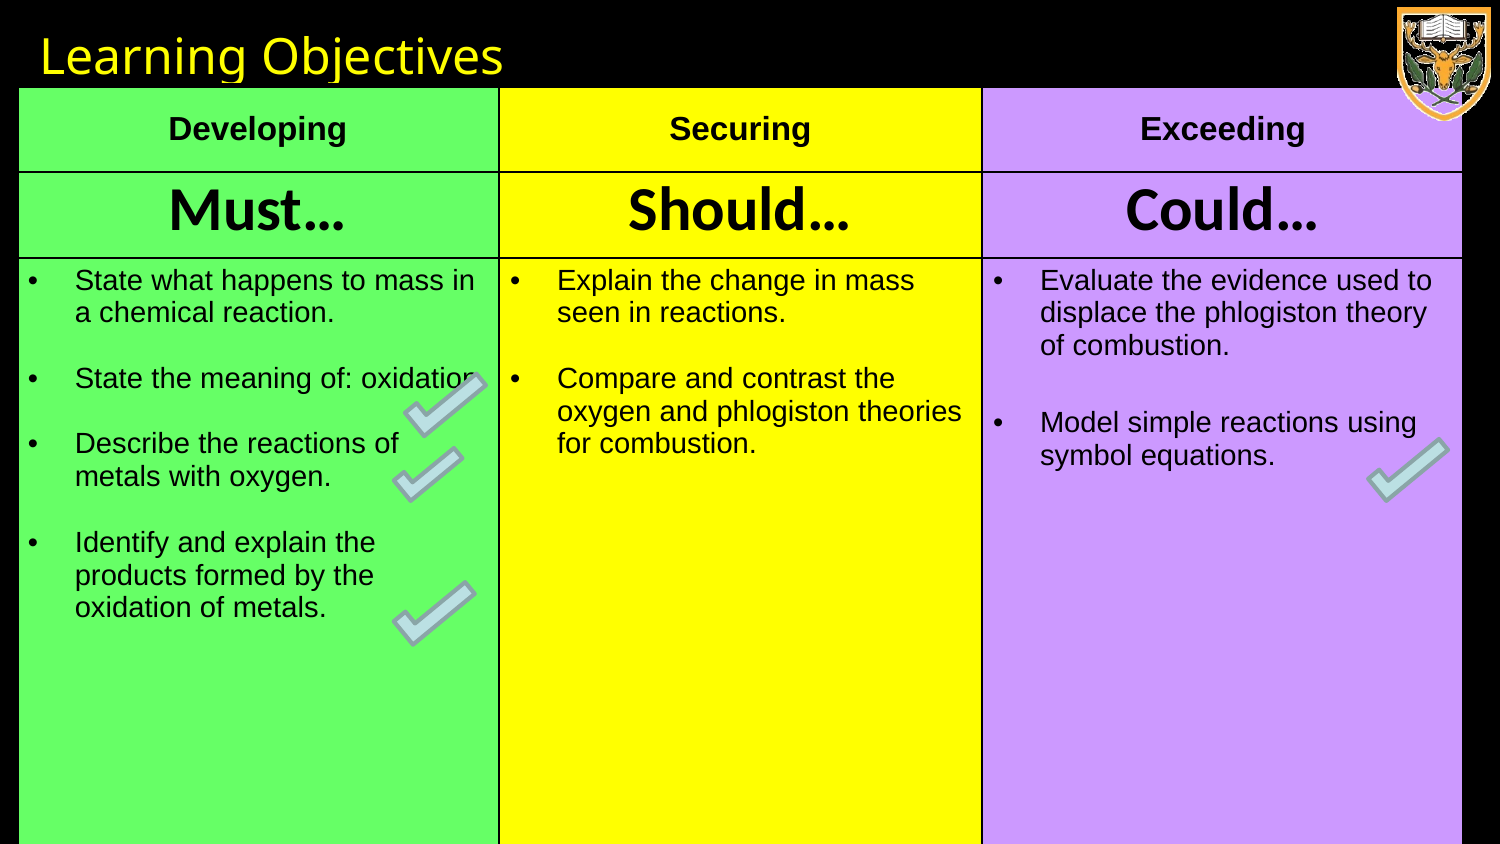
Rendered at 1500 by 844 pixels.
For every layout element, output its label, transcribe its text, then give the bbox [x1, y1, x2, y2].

table_cell Evaluate the evidence used to displace the phlogiston theory of combustion. Model simple reactions using symbol equations. [983, 259, 1462, 844]
text_box [1366, 436, 1451, 503]
table_header Exceeding [983, 88, 1462, 171]
table_cell Explain the change in mass seen in reactions. Compare and contrast the oxygen and phlogiston theories for combustion. [500, 259, 981, 844]
table_cell Could… [983, 173, 1462, 257]
table_header Developing [19, 88, 498, 171]
text_box [391, 445, 465, 503]
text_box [1396, 7, 1491, 122]
table_cell State what happens to mass in a chemical reaction. State the meaning of: oxidation. Describe the reactions of metals with oxygen. Identify and explain the products formed by the oxidation of metals. [19, 259, 498, 844]
text_box [391, 580, 477, 647]
text_box Learning Objectives [24, 17, 1102, 83]
table_header Securing [500, 88, 981, 171]
text_box [402, 371, 488, 439]
table_cell Should… [500, 173, 981, 257]
table_cell Must… [19, 173, 498, 257]
